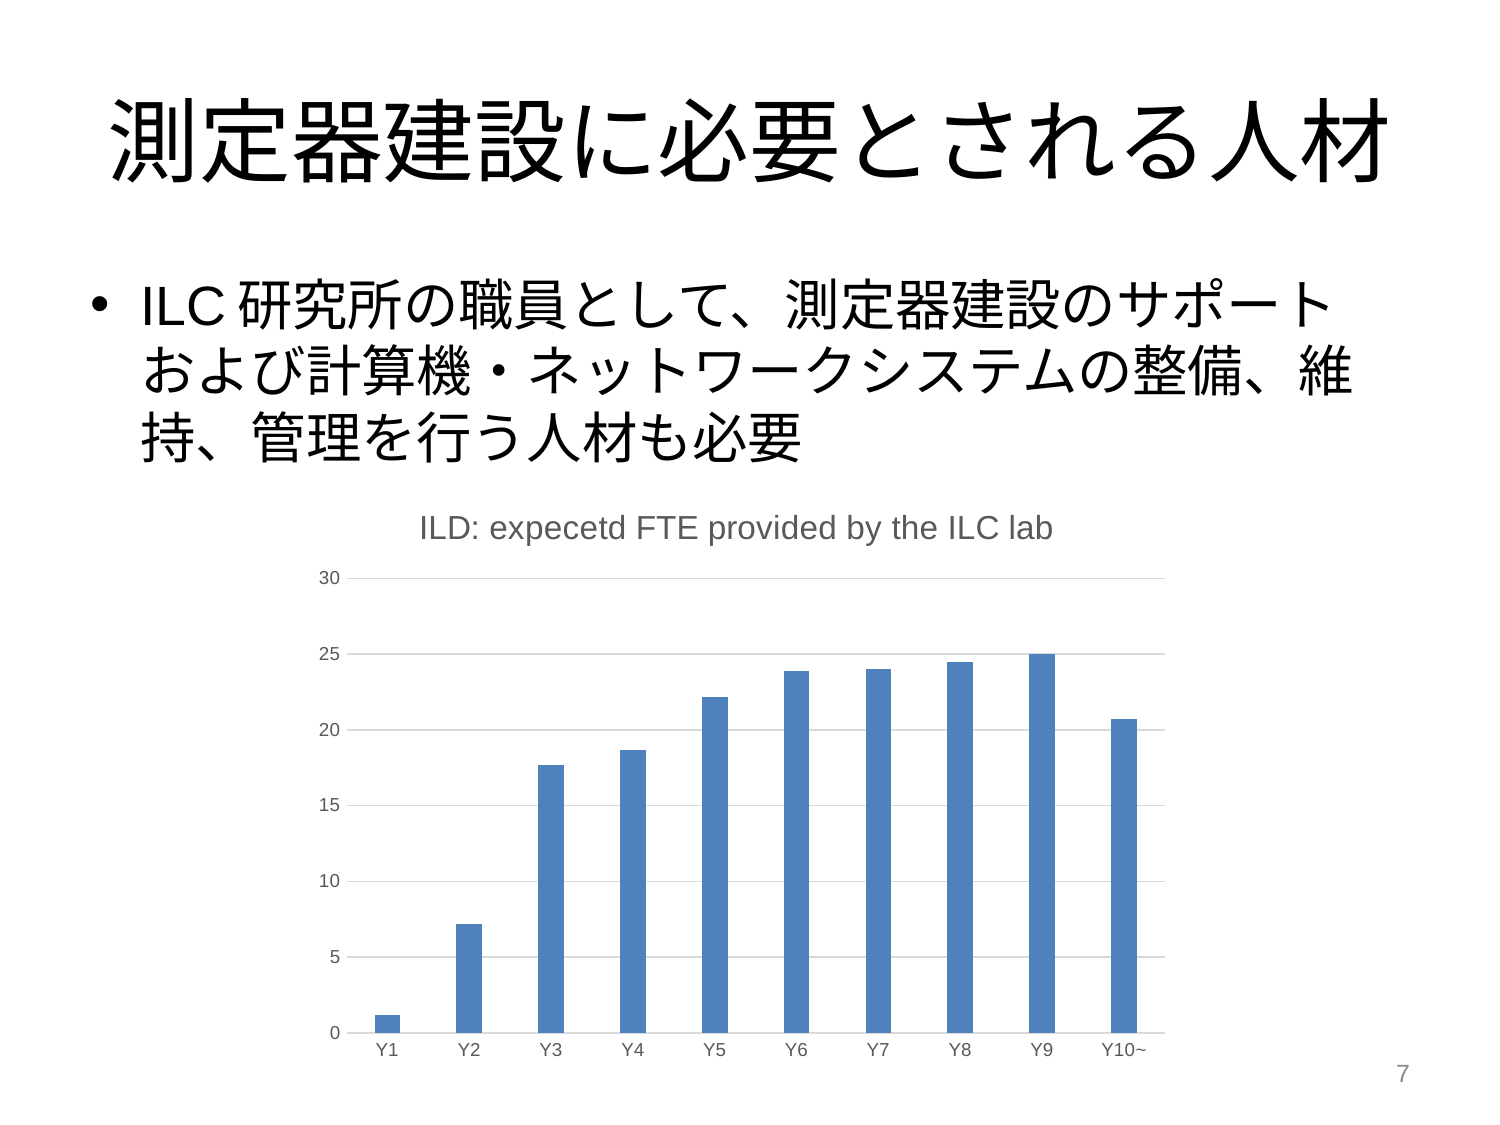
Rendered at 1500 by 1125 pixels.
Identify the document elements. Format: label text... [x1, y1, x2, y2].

list ILC研究所の職員として、測定器建設のサポートおよび計算機・ネットワークシステムの整備、維持、管理を行う人材も必要 [75, 262, 1388, 480]
slide_number 7 [1074, 1042, 1425, 1103]
title 測定器建設に必要とされる人材 [75, 45, 1425, 233]
chart [300, 479, 1183, 1073]
